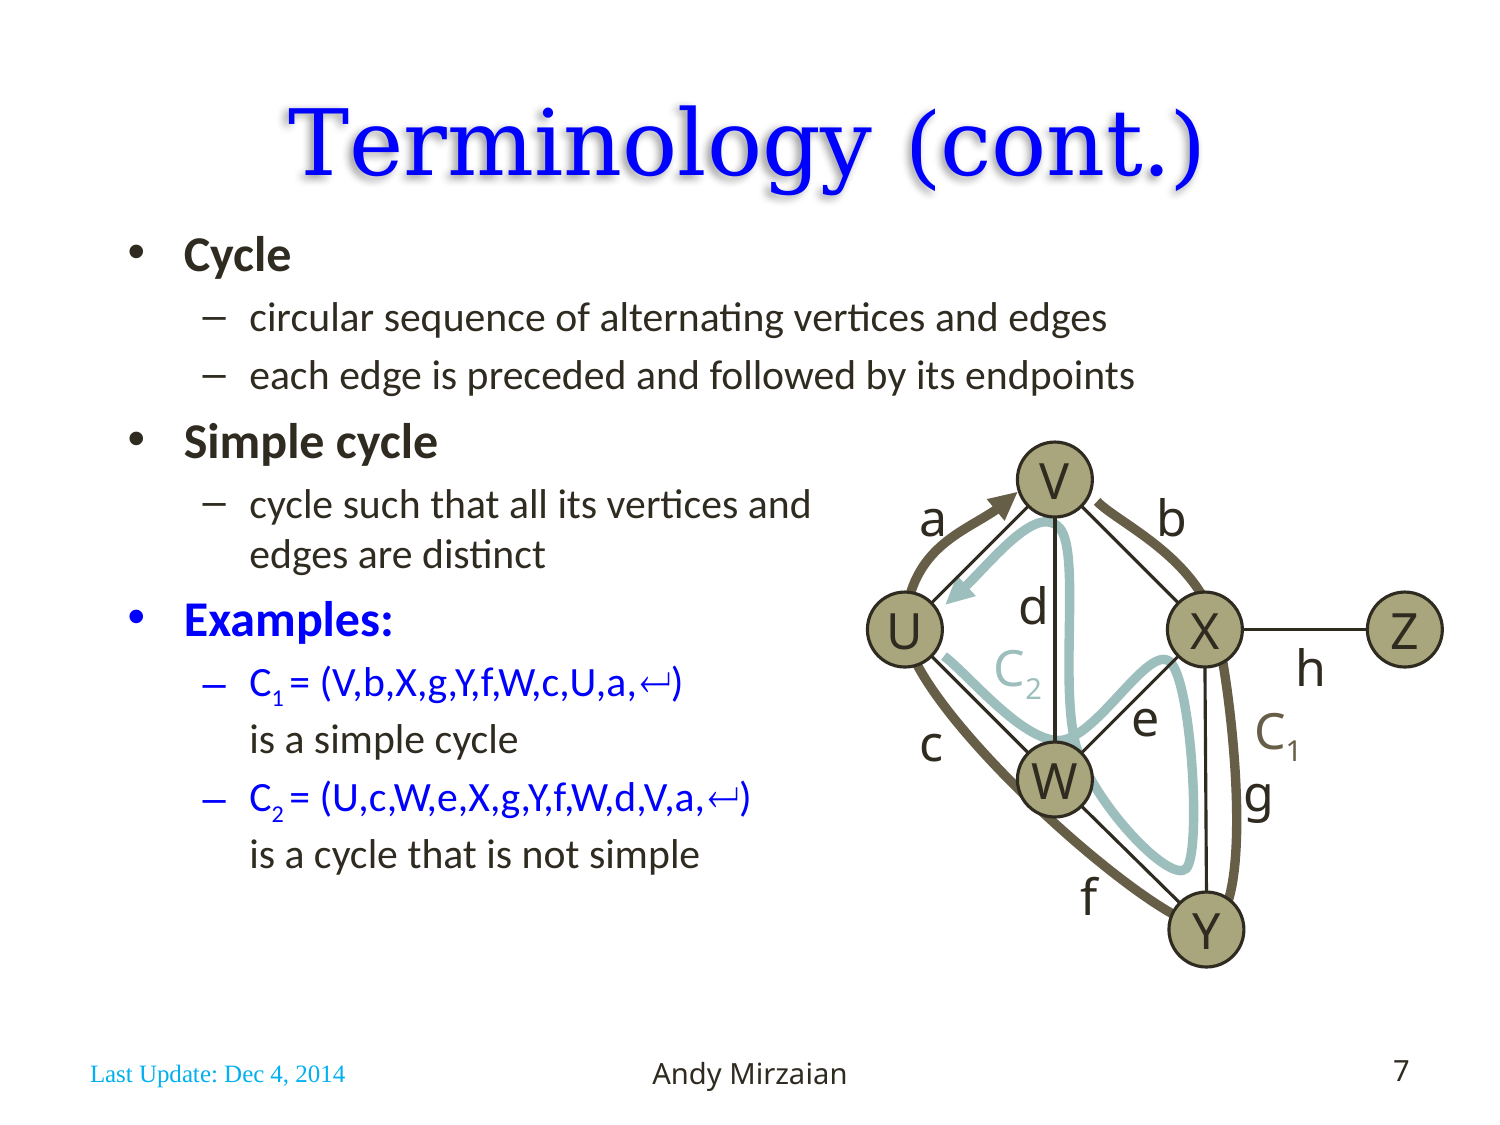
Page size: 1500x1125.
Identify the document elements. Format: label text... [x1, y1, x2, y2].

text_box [867, 441, 1443, 968]
footer Andy Mirzaian [512, 1042, 988, 1103]
slide_number 7 [1074, 1042, 1425, 1103]
title Terminology (cont.) [75, 45, 1425, 233]
list Cycle circular sequence of alternating vertices and edges each edge is preceded and followed by its endpoints Simple cycle cycle such that all its vertices and edges are distinct Examples: C1 = (V,b,X,g,Y,f,W,c,U,a,) is a simple cycle C2 = (U,c,W,e,X,g,Y,f,W,d,V,a,) is a cycle that is not simple [112, 213, 1350, 939]
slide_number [75, 1042, 425, 1103]
